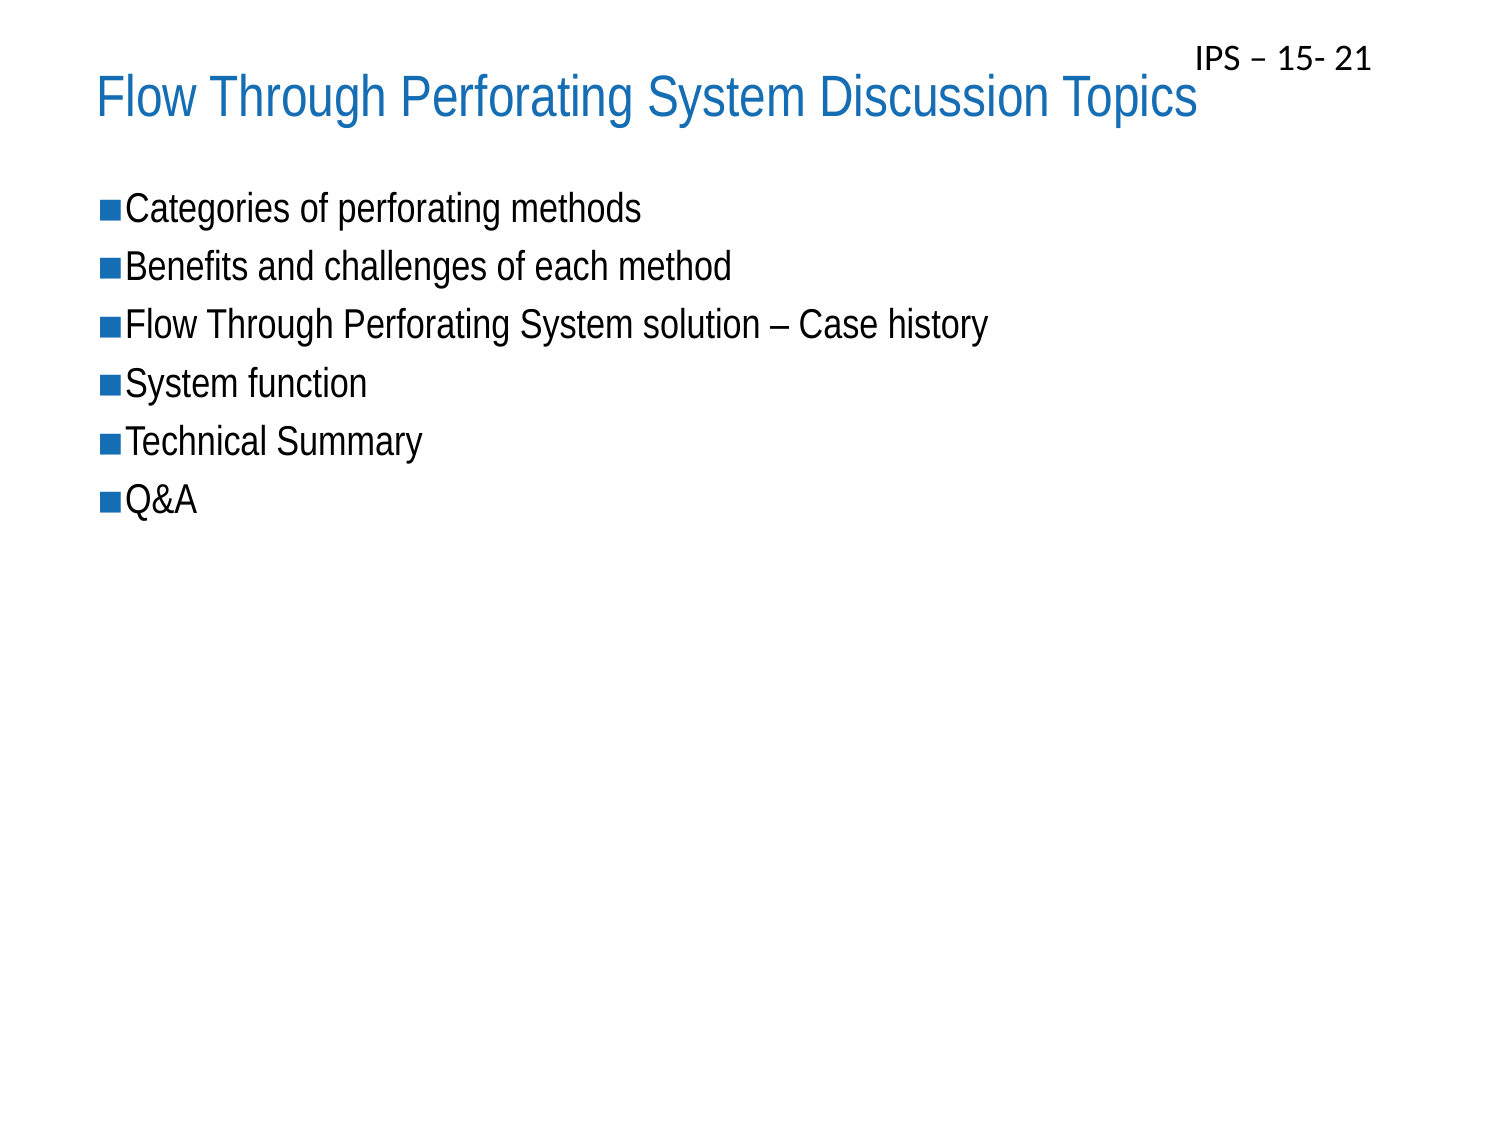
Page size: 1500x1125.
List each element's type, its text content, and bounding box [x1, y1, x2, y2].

title Flow Through Perforating System Discussion Topics [81, 45, 1432, 142]
list Categories of perforating methods Benefits and challenges of each method Flow Through Perforating System solution – Case history System function Technical Summary Q&A [81, 172, 1432, 916]
text_box IPS – 15- 21 [1179, 25, 1465, 86]
